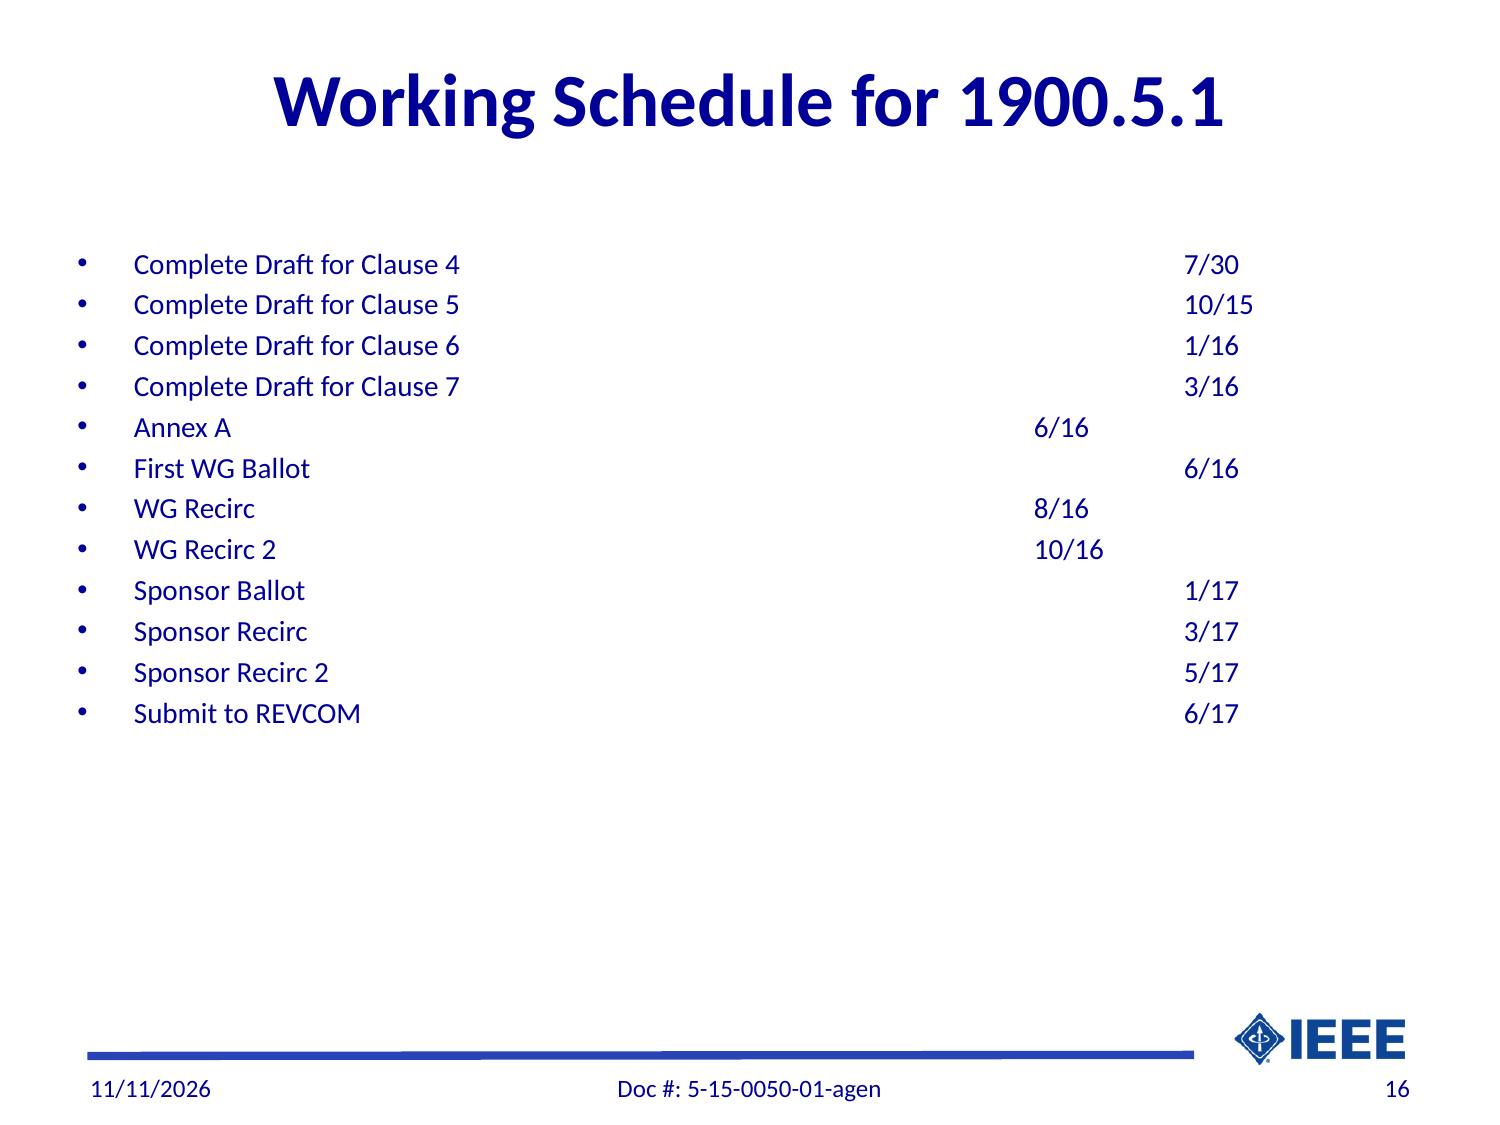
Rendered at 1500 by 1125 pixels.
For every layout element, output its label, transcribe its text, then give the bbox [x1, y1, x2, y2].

list Complete Draft for Clause 4 7/30 Complete Draft for Clause 5 10/15 Complete Draft for Clause 6 1/16 Complete Draft for Clause 7 3/16 Annex A 6/16 First WG Ballot 6/16 WG Recirc 8/16 WG Recirc 2 10/16 Sponsor Ballot 1/17 Sponsor Recirc 3/17 Sponsor Recirc 2 5/17 Submit to REVCOM 6/17 [62, 237, 1413, 980]
slide_number 16 [1074, 1057, 1425, 1118]
title Working Schedule for 1900.5.1 [75, 2, 1425, 191]
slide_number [75, 1057, 425, 1118]
footer Doc #: 5-15-0050-01-agen [512, 1057, 988, 1118]
picture [1231, 1011, 1406, 1057]
